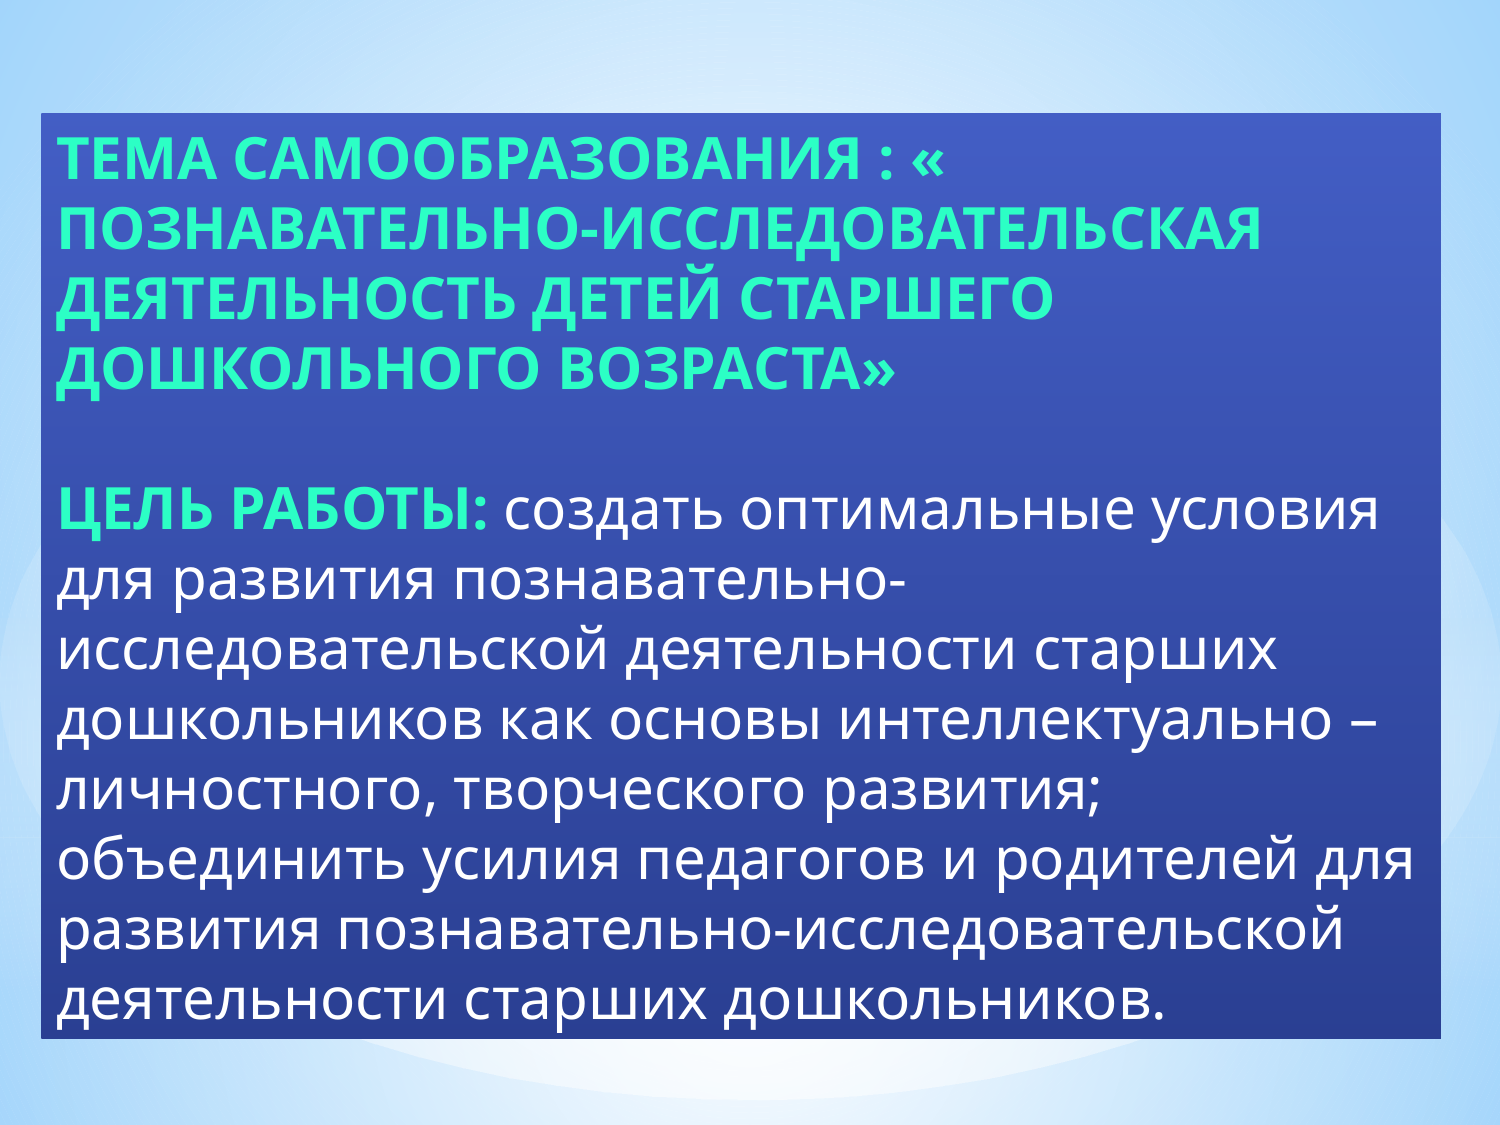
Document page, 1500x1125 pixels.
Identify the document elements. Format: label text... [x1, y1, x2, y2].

text_box ТЕМА САМООБРАЗОВАНИЯ : « ПОЗНАВАТЕЛЬНО-ИССЛЕДОВАТЕЛЬСКАЯ ДЕЯТЕЛЬНОСТЬ ДЕТЕЙ СТАРШЕГО ДОШКОЛЬНОГО ВОЗРАСТА» ЦЕЛЬ РАБОТЫ: создать оптимальные условия для развития познавательно-исследовательской деятельности старших дошкольников как основы интеллектуально – личностного, творческого развития; объединить усилия педагогов и родителей для развития познавательно-исследовательской деятельности старших дошкольников. [41, 113, 1441, 1039]
